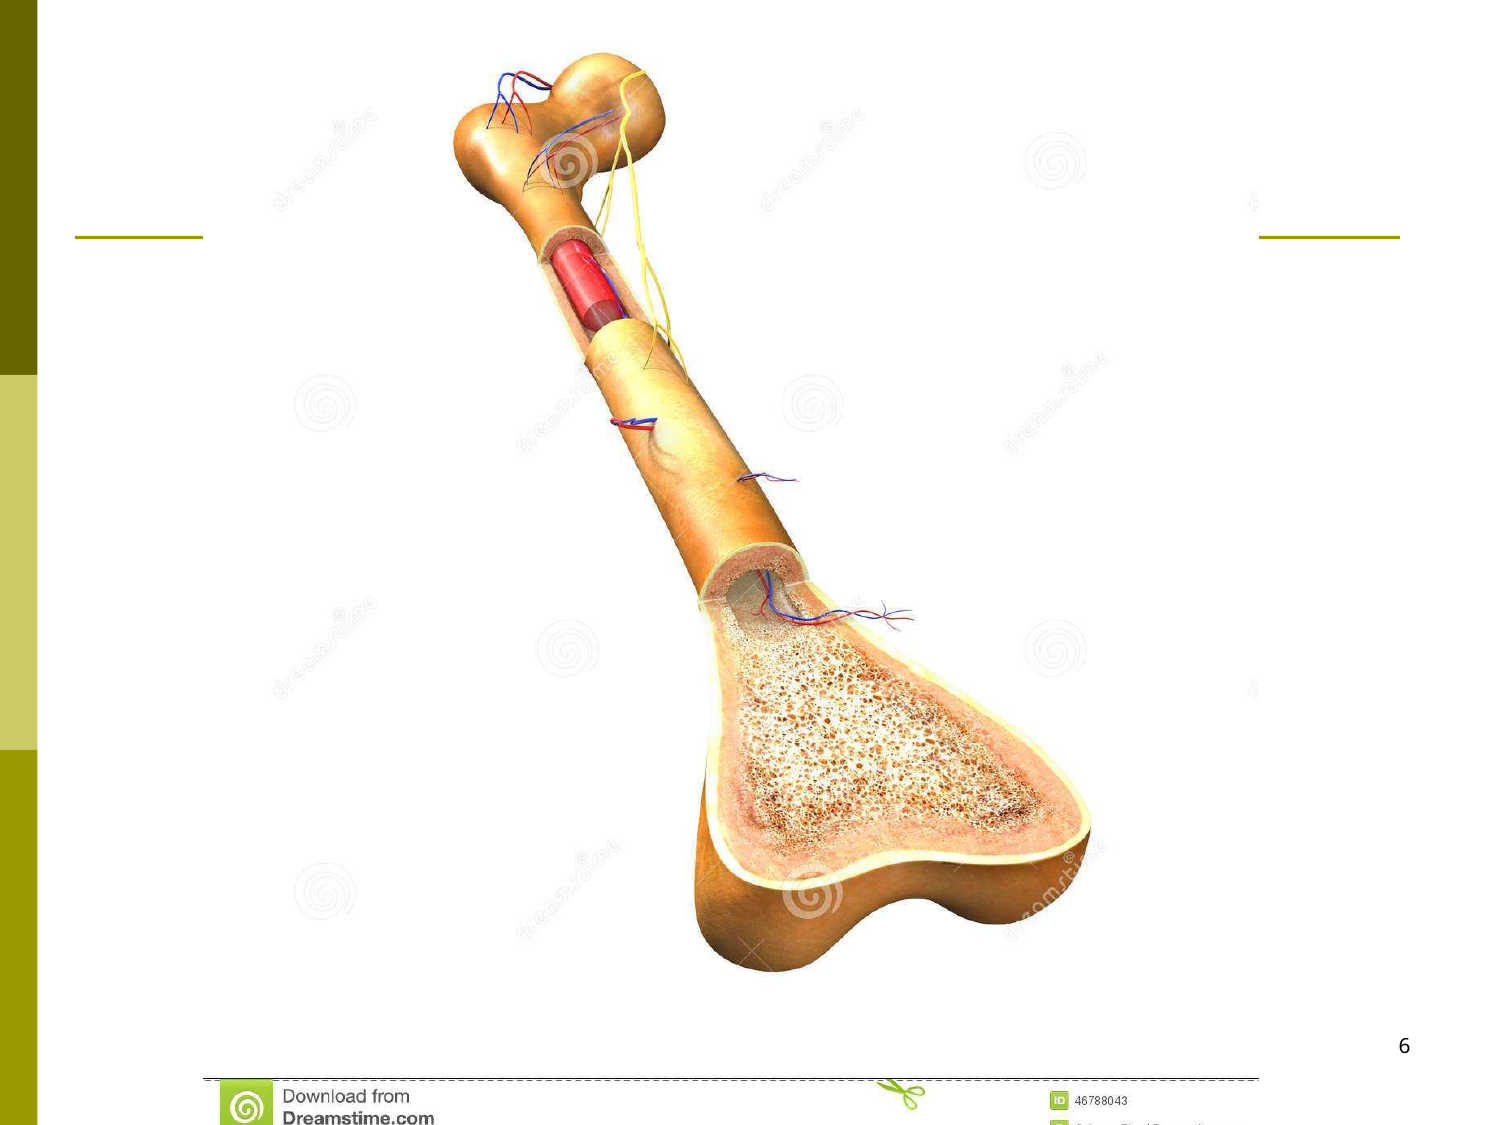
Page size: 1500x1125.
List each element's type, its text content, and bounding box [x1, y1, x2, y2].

picture [203, 21, 1259, 1125]
slide_number 6 [1259, 1024, 1426, 1101]
